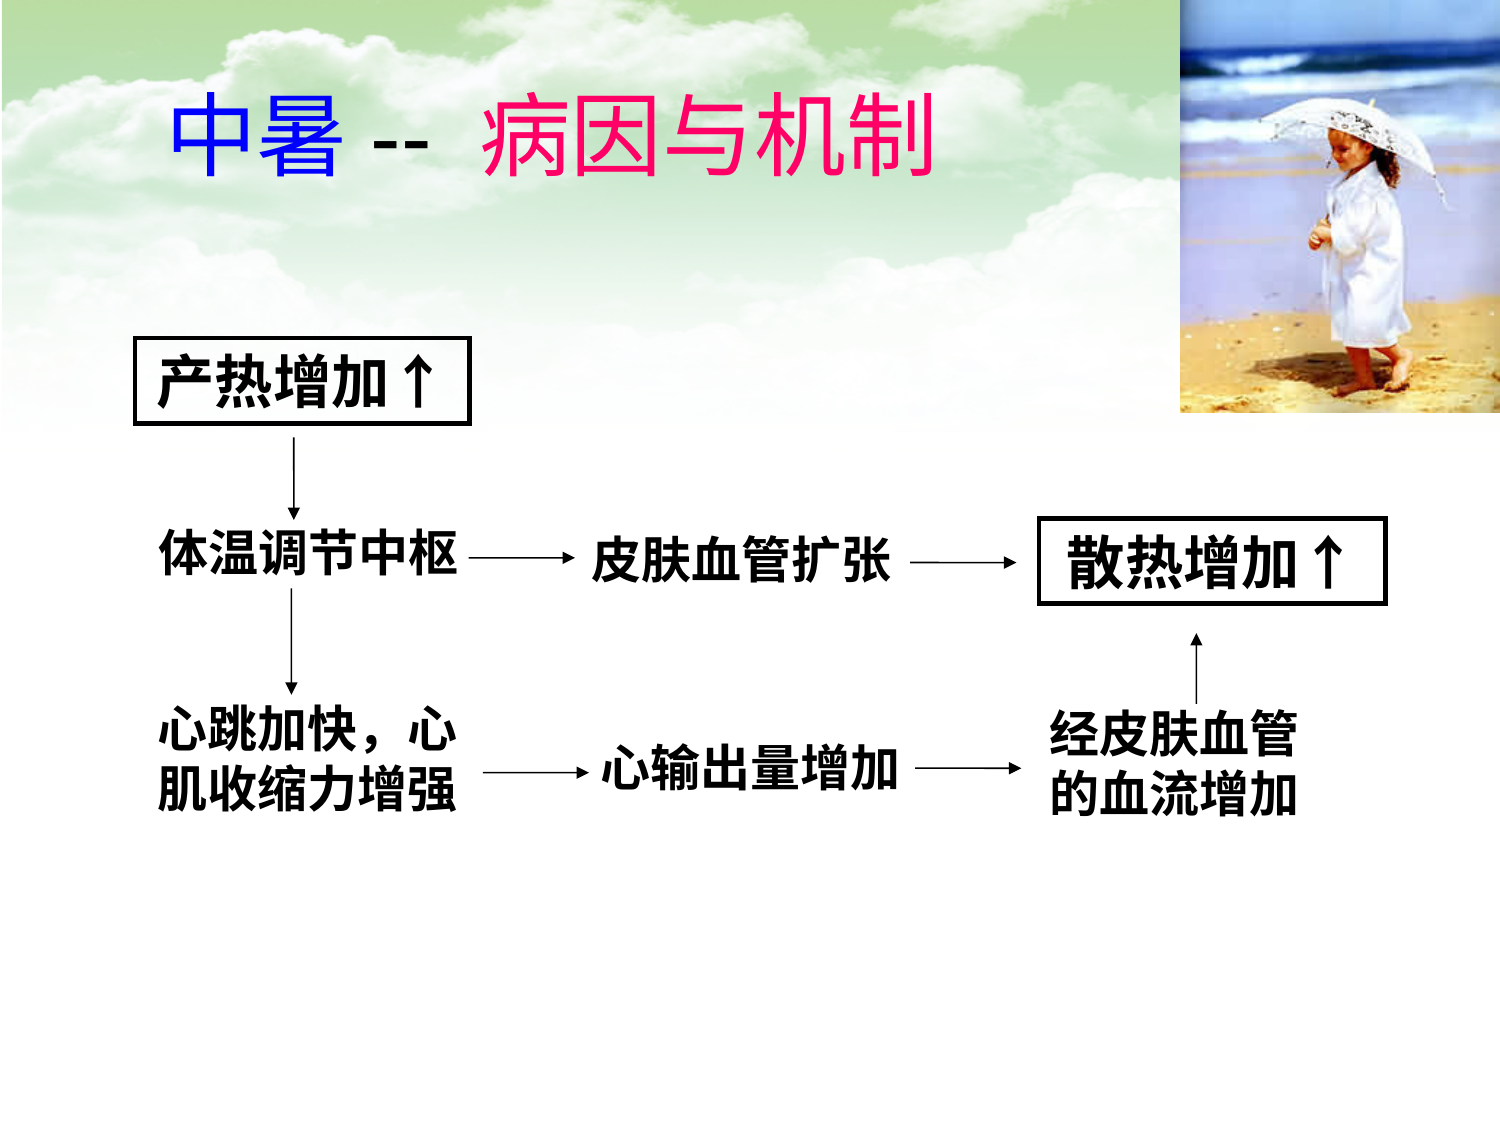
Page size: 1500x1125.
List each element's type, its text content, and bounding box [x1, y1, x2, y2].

picture [1, 0, 1500, 681]
text_box 中暑-- 病因与机制 [81, 70, 1010, 201]
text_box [135, 337, 1386, 832]
